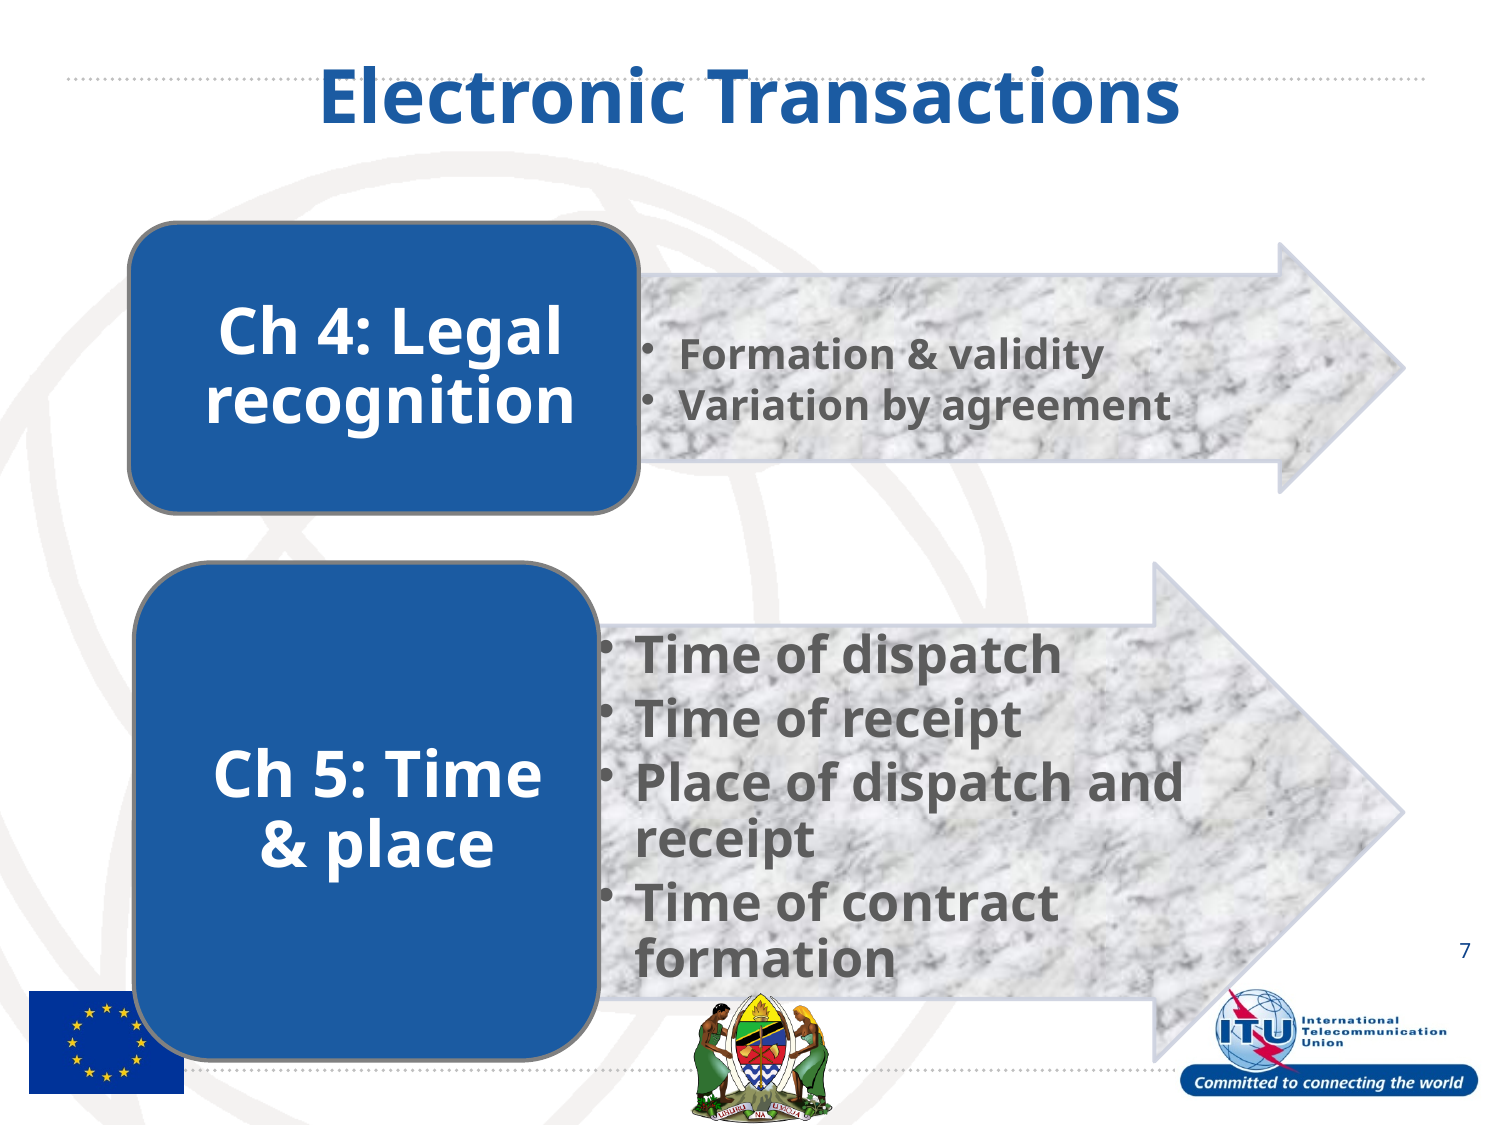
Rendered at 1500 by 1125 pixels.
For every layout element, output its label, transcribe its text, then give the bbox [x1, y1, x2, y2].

slide_number 7 [1410, 925, 1491, 993]
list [128, 222, 1405, 1062]
title Electronic Transactions [112, 40, 1388, 147]
picture [1175, 992, 1483, 1101]
picture [0, 132, 1061, 1125]
